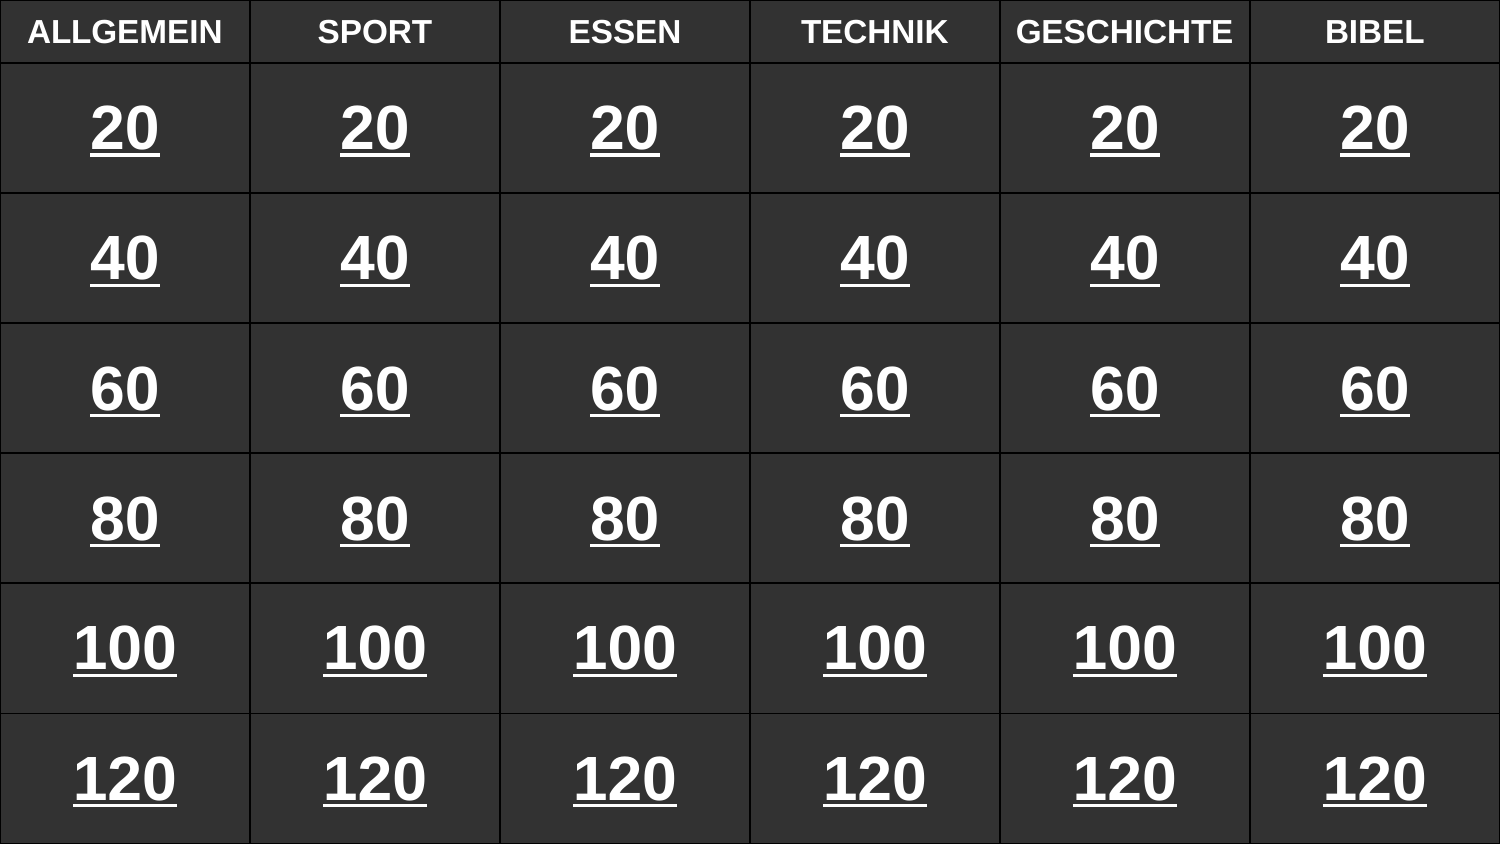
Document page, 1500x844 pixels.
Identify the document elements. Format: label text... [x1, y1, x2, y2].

table_cell 100 [501, 584, 749, 713]
table_cell 120 [1001, 714, 1249, 843]
table_cell 60 [1251, 324, 1499, 452]
table_cell 20 [1001, 64, 1249, 192]
table_header TECHNIK [751, 1, 999, 62]
table_cell 120 [1, 714, 249, 843]
table_cell 60 [501, 324, 749, 452]
table_header GESCHICHTE [1001, 1, 1249, 62]
table_cell 60 [251, 324, 499, 452]
table_cell 120 [501, 714, 749, 843]
table_cell 40 [1, 194, 249, 322]
table_cell 80 [1001, 454, 1249, 582]
table_cell 40 [501, 194, 749, 322]
table_cell 80 [251, 454, 499, 582]
table_cell 20 [501, 64, 749, 192]
table_cell 60 [1, 324, 249, 452]
table_cell 100 [1001, 584, 1249, 713]
table_cell 120 [751, 714, 999, 843]
table_cell 80 [1251, 454, 1499, 582]
table_cell 80 [751, 454, 999, 582]
table_header ESSEN [501, 1, 749, 62]
table_cell 20 [751, 64, 999, 192]
table_cell 20 [1, 64, 249, 192]
table_cell 40 [751, 194, 999, 322]
table_cell 120 [1251, 714, 1499, 843]
table_cell 20 [1251, 64, 1499, 192]
table_cell 60 [1001, 324, 1249, 452]
table_cell 120 [251, 714, 499, 843]
table_header SPORT [251, 1, 499, 62]
table_header BIBEL [1251, 1, 1499, 62]
table_cell 80 [1, 454, 249, 582]
table_header ALLGEMEIN [1, 1, 249, 62]
table_cell 80 [501, 454, 749, 582]
table_cell 40 [251, 194, 499, 322]
table_cell 100 [1251, 584, 1499, 713]
table_cell 100 [751, 584, 999, 713]
table_cell 60 [751, 324, 999, 452]
table_cell 100 [251, 584, 499, 713]
table_cell 40 [1001, 194, 1249, 322]
table_cell 20 [251, 64, 499, 192]
table_cell 100 [1, 584, 249, 713]
table_cell 40 [1251, 194, 1499, 322]
